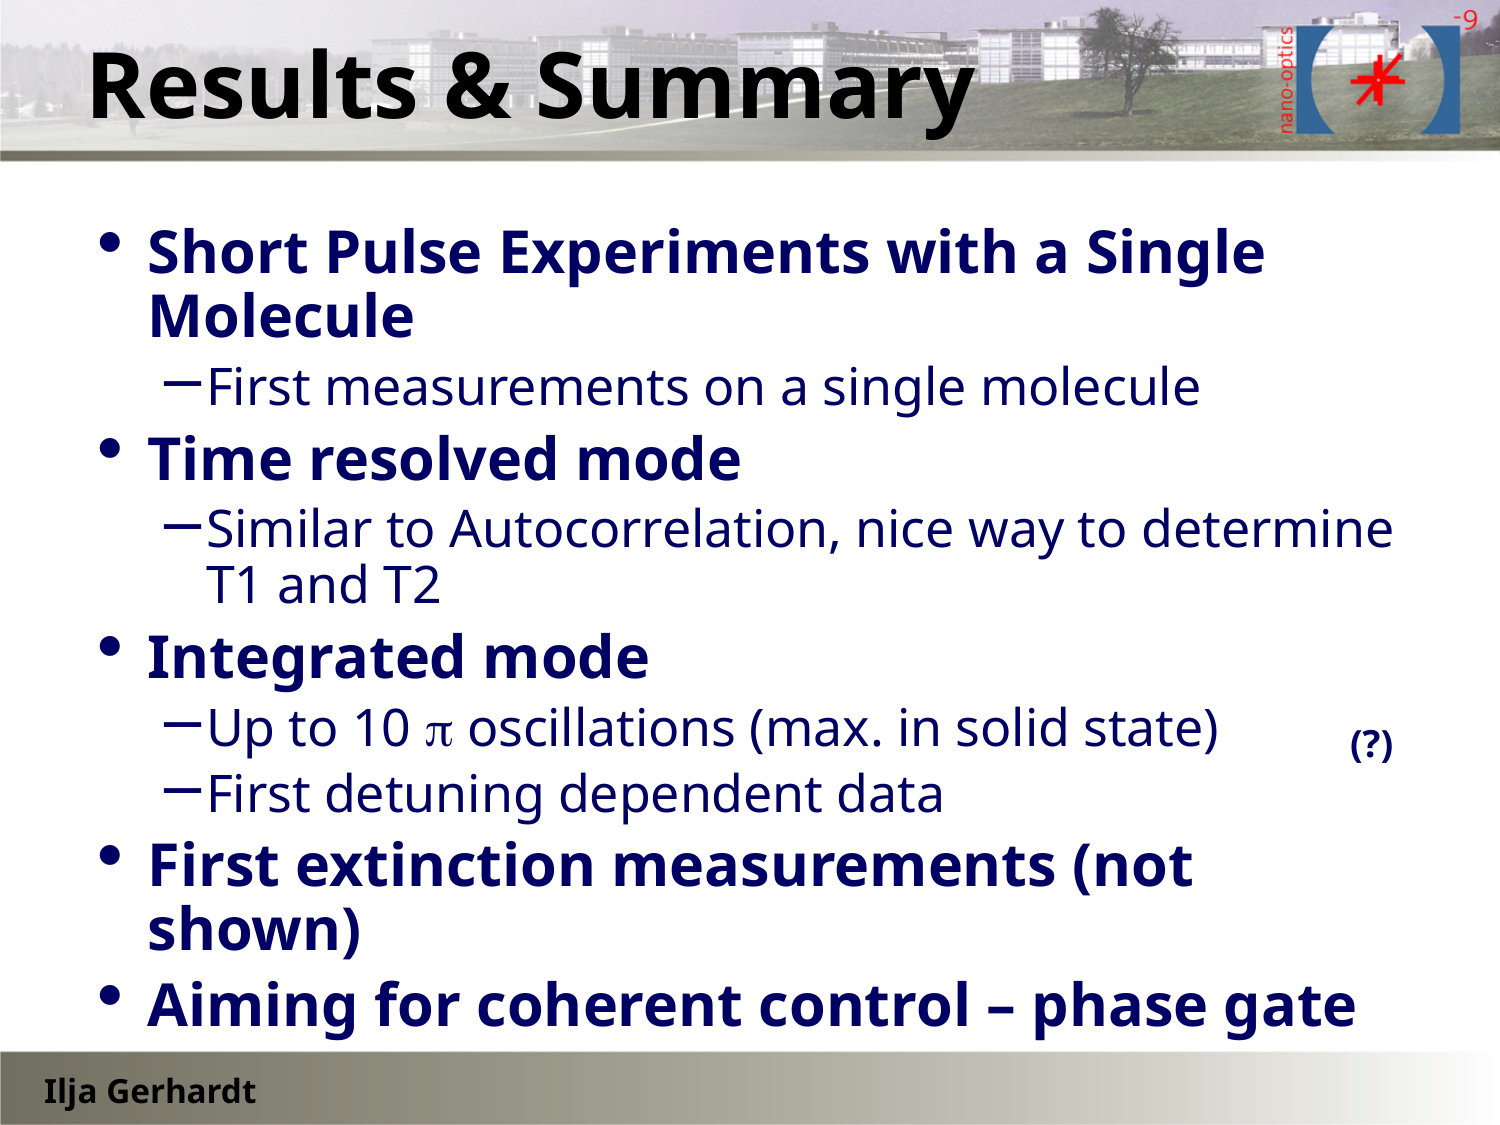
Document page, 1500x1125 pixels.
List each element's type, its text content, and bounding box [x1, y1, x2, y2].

text_box (?) [1335, 712, 1409, 772]
list Short Pulse Experiments with a Single Molecule First measurements on a single molecule Time resolved mode Similar to Autocorrelation, nice way to determine T1 and T2 Integrated mode Up to 10 p oscillations (max. in solid state) First detuning dependent data First extinction measurements (not shown) Aiming for coherent control – phase gate [82, 214, 1433, 1054]
title Results & Summary [70, 6, 1422, 157]
picture [0, 0, 1500, 1125]
